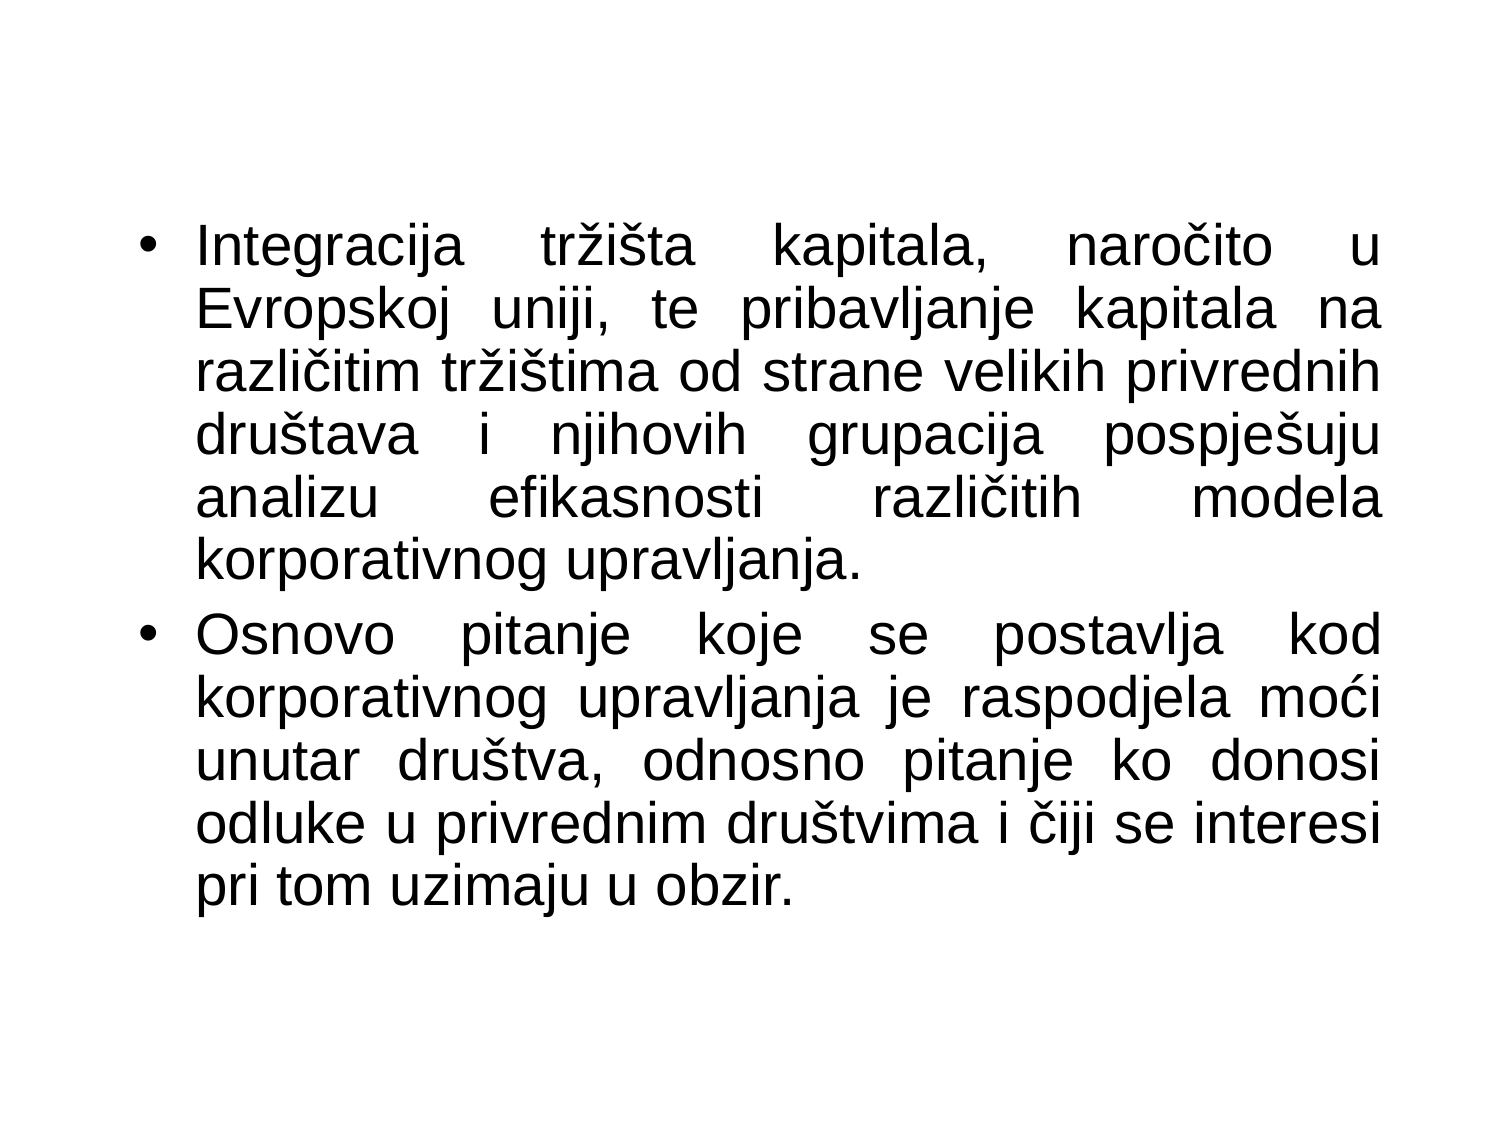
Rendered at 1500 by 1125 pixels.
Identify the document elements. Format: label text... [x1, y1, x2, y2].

list Integracija tržišta kapitala, naročito u Evropskoj uniji, te pribavljanje kapitala na različitim tržištima od strane velikih privrednih društava i njihovih grupacija pospješuju analizu efikasnosti različitih modela korporativnog upravljanja. Osnovo pitanje koje se postavlja kod korporativnog upravljanja je raspodjela moći unutar društva, odnosno pitanje ko donosi odluke u privrednim društvima i čiji se interesi pri tom uzimaju u obzir. [123, 208, 1399, 1002]
